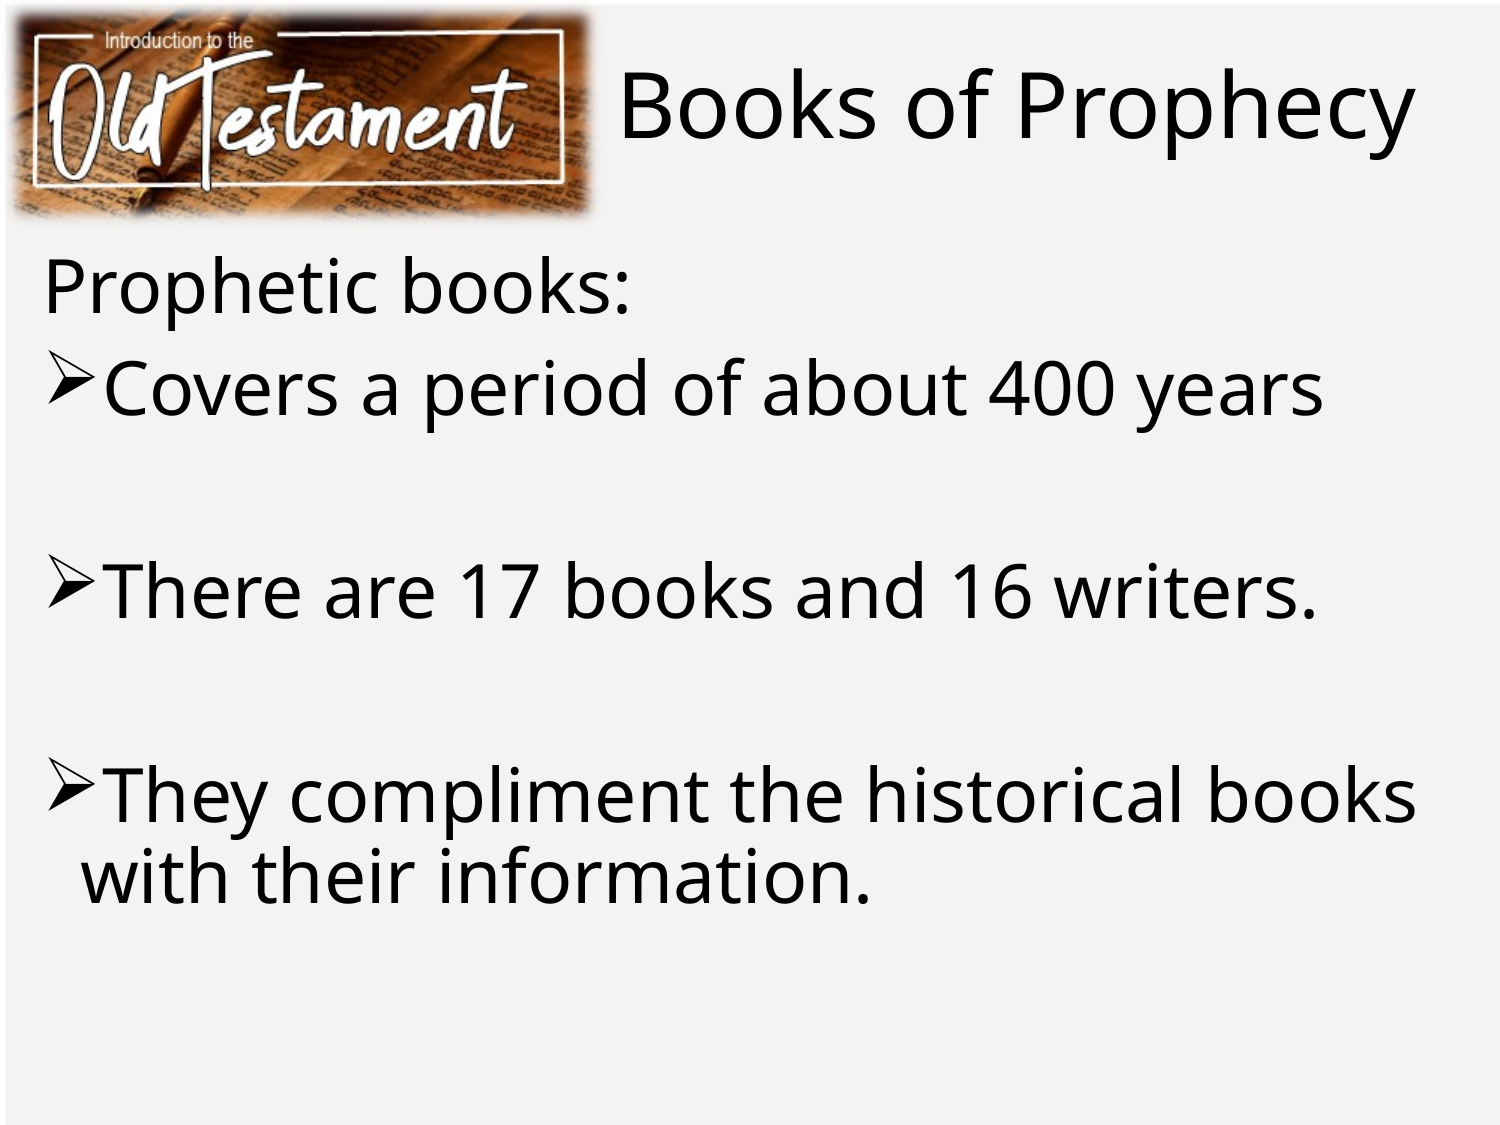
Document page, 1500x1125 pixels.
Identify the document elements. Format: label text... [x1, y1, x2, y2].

list Prophetic books: Covers a period of about 400 years There are 17 books and 16 writers. They compliment the historical books with their information. [27, 241, 1472, 1107]
picture [0, 0, 1500, 1125]
title Books of Prophecy [585, 18, 1472, 201]
